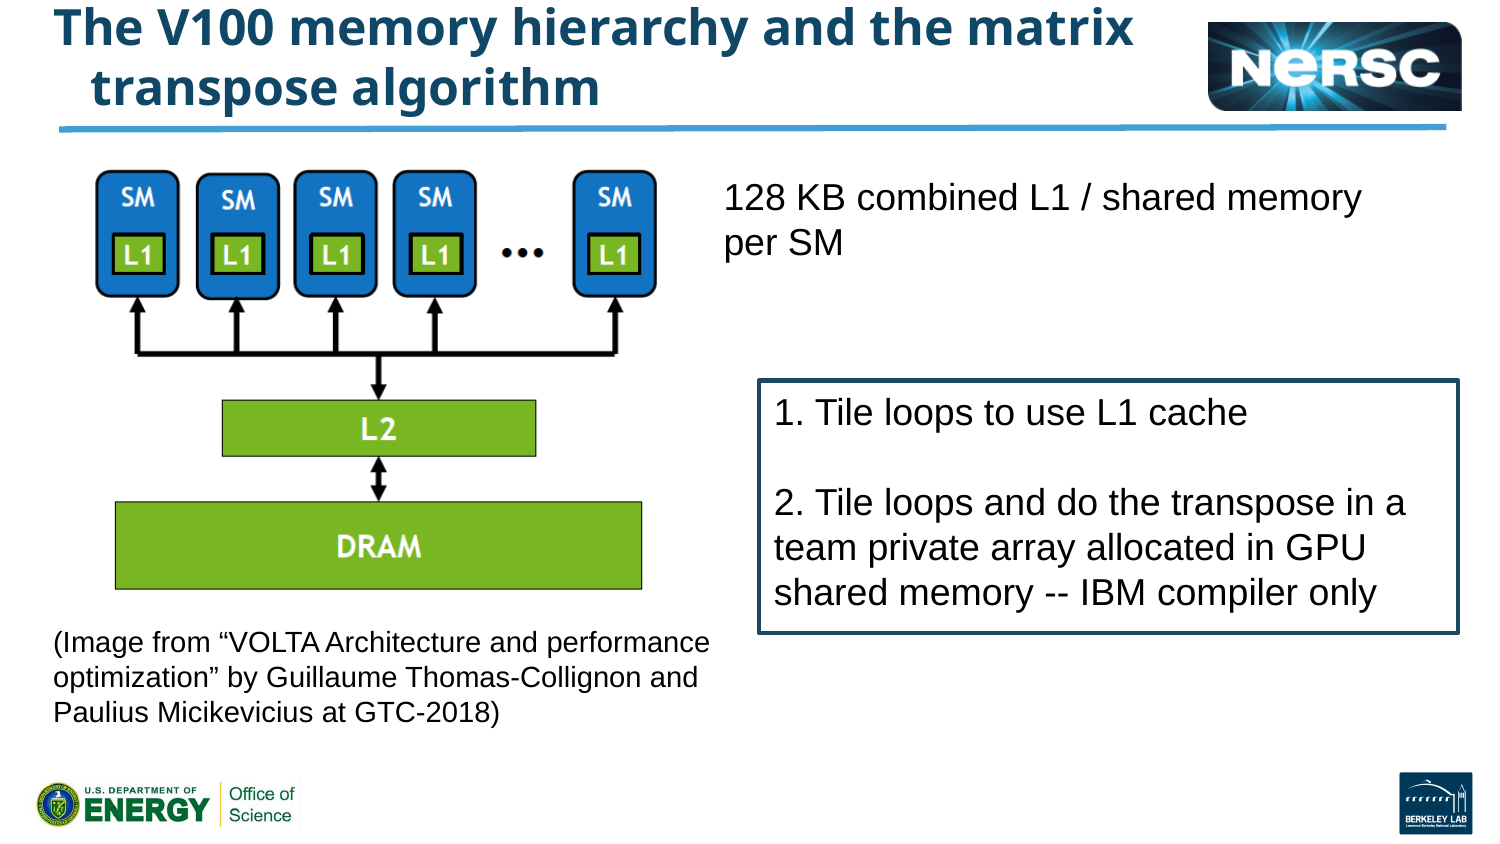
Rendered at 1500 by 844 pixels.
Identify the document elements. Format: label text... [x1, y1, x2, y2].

picture [1208, 22, 1462, 111]
text_box 128 KB combined L1 / shared memory per SM [708, 165, 1389, 326]
picture [1399, 772, 1473, 835]
text_box (Image from “VOLTA Architecture and performance optimization” by Guillaume Thomas-Collignon and Paulius Micikevicius at GTC-2018) [38, 616, 800, 708]
title The V100 memory hierarchy and the matrix transpose algorithm [38, 36, 1157, 131]
picture [90, 165, 663, 599]
picture [29, 772, 301, 835]
text_box 1. Tile loops to use L1 cache 2. Tile loops and do the transpose in a team private array allocated in GPU shared memory -- IBM compiler only [758, 380, 1459, 634]
